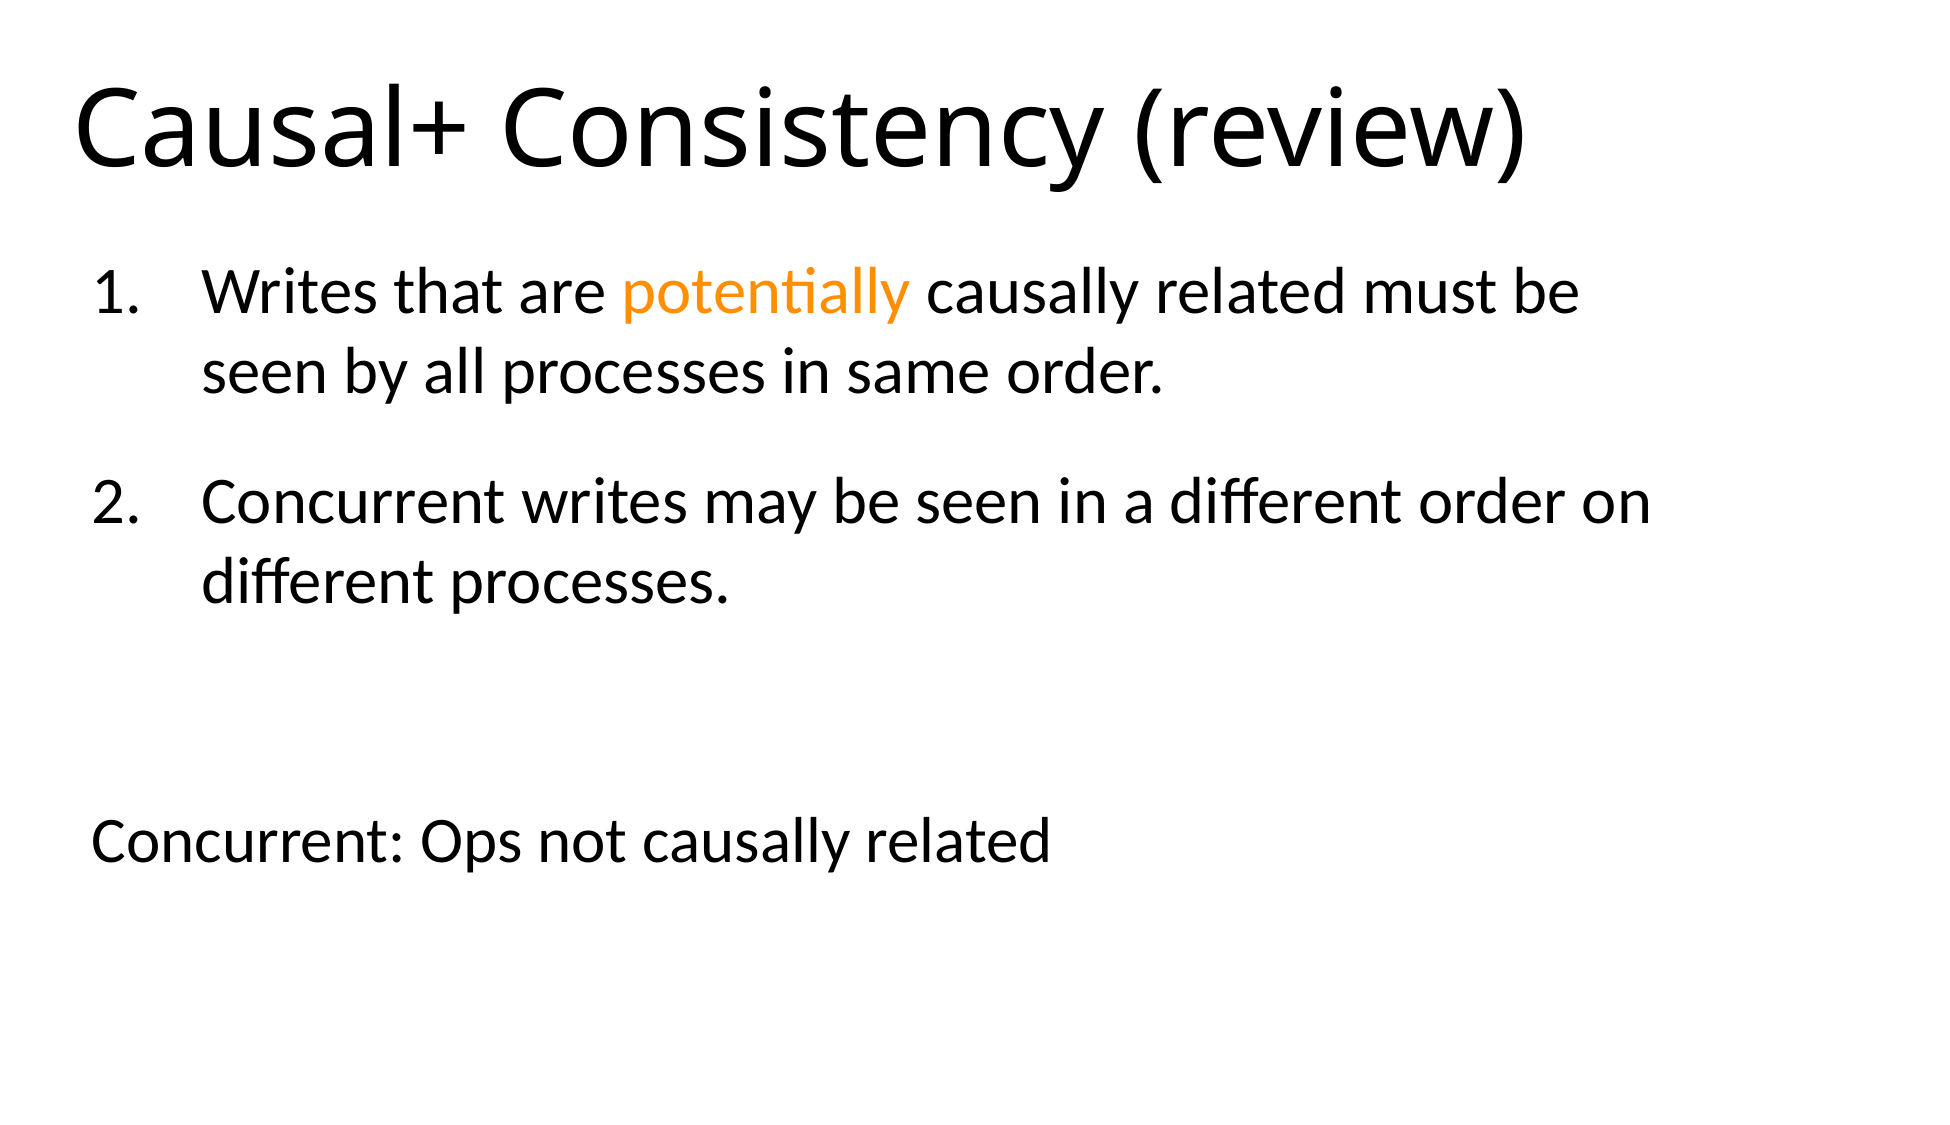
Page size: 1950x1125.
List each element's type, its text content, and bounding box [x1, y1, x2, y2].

list Writes that are potentially causally related must be seen by all processes in same order. Concurrent writes may be seen in a different order on different processes. Concurrent: Ops not causally related [76, 239, 1723, 1125]
title Causal+ Consistency (review) [57, 22, 1740, 240]
